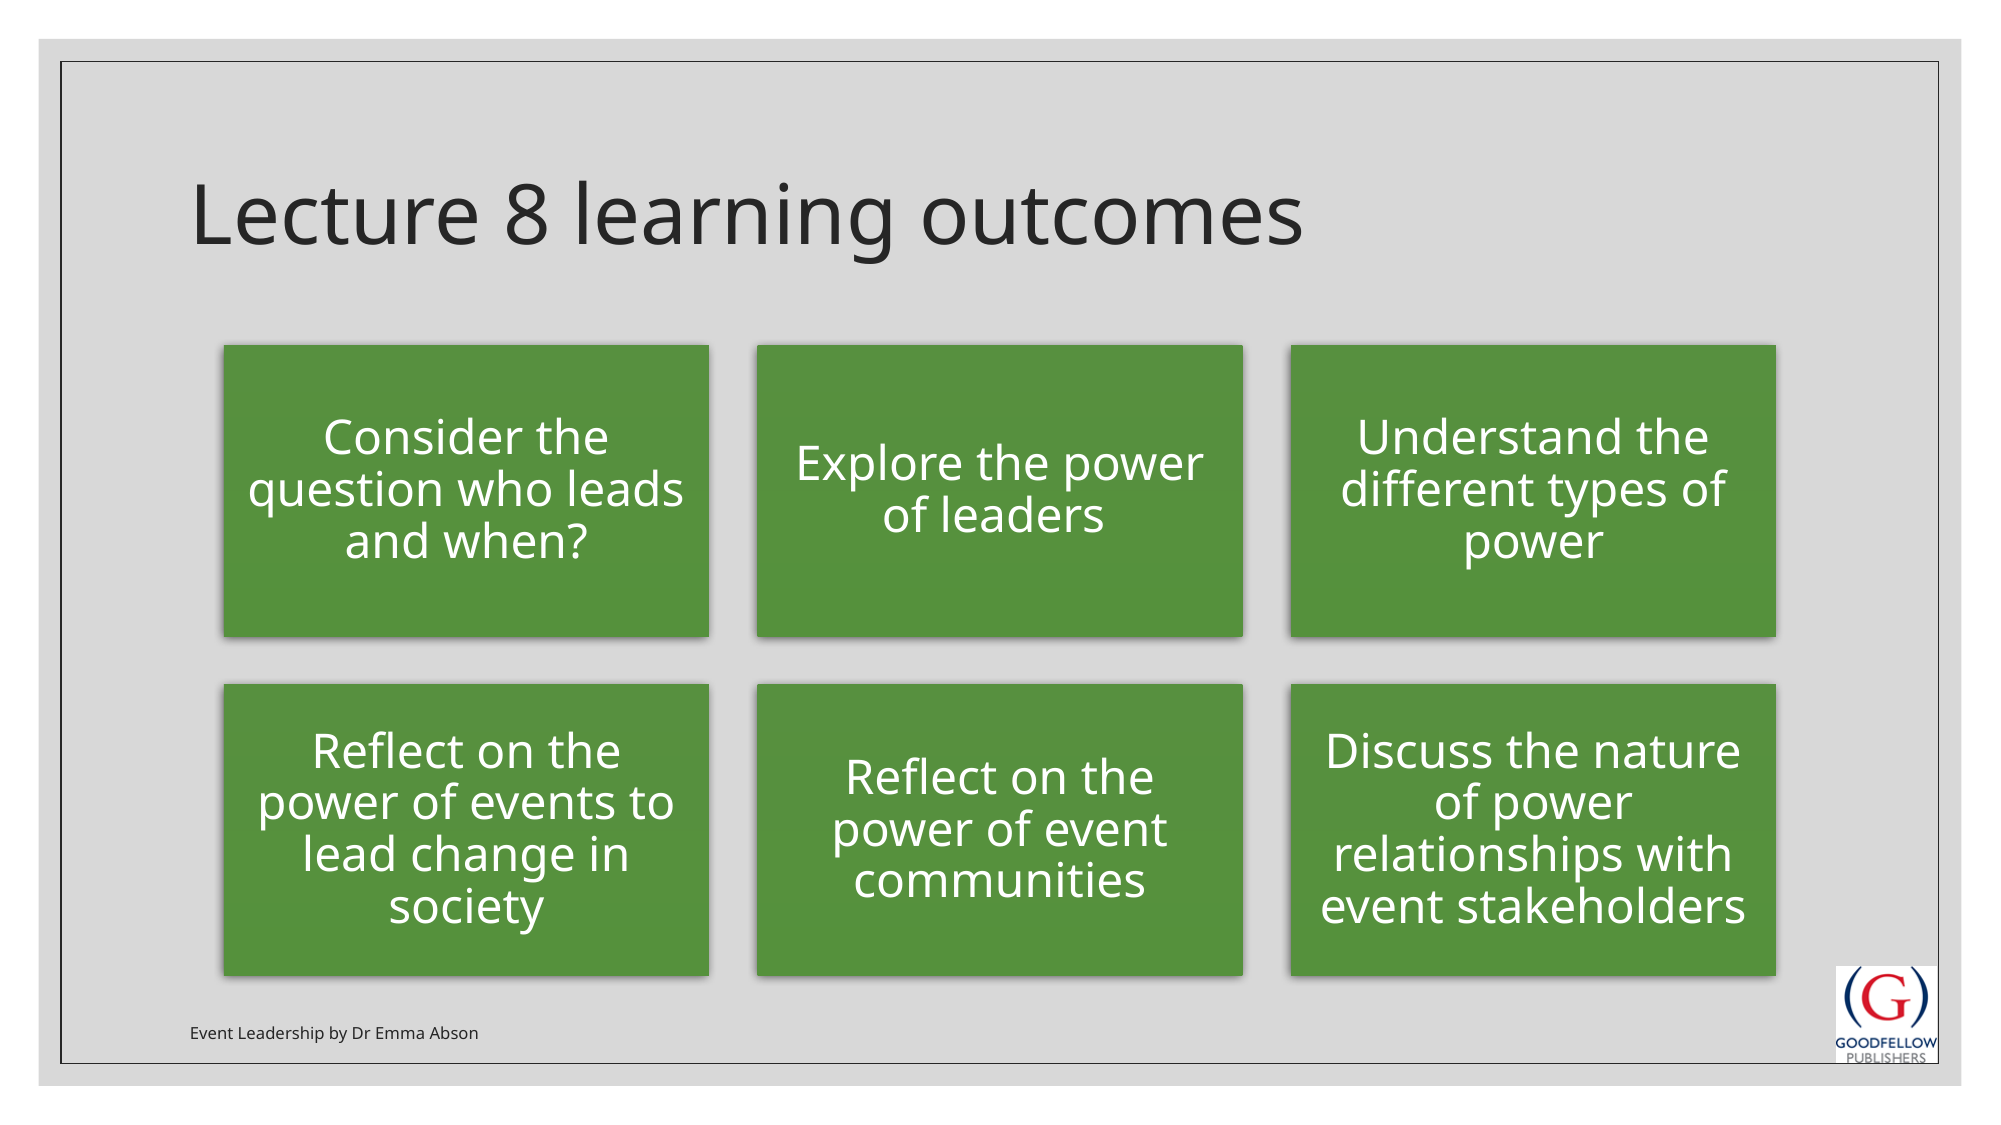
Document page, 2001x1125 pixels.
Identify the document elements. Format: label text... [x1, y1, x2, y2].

picture [1836, 966, 1937, 1063]
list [174, 344, 1825, 977]
title Lecture 8 learning outcomes [174, 105, 1825, 331]
footer Event Leadership by Dr Emma Abson [174, 990, 1130, 1050]
